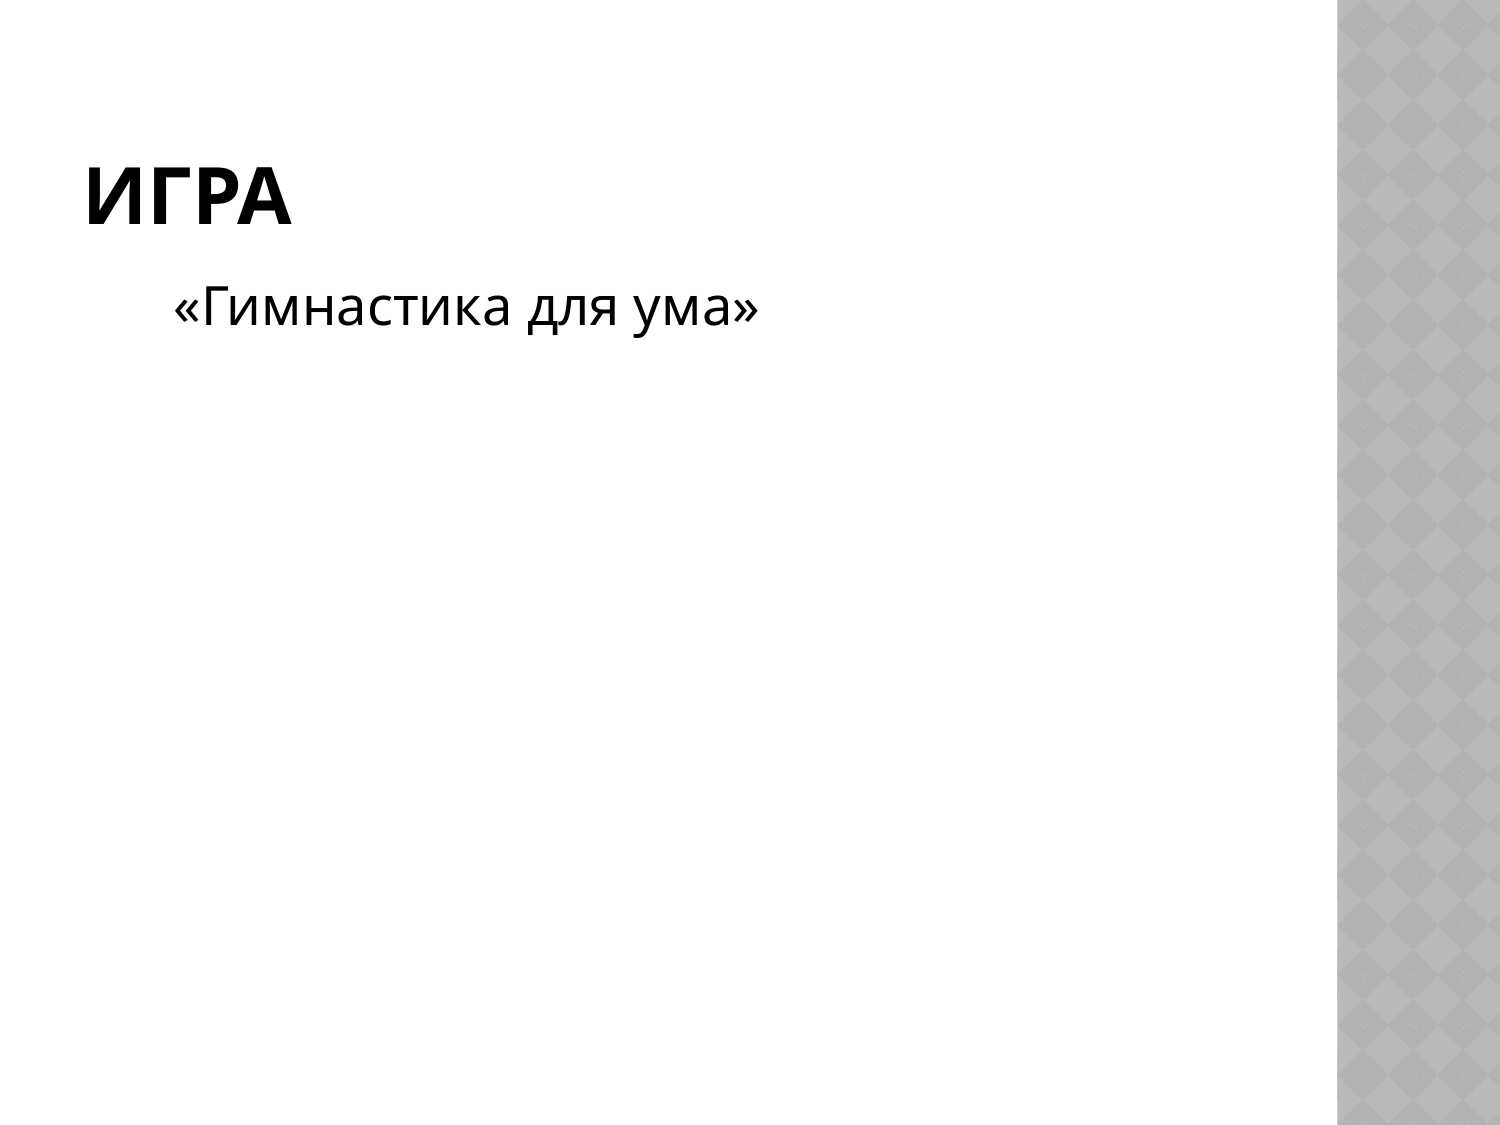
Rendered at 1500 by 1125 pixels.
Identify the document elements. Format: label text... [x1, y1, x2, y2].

list «Гимнастика для ума» [75, 264, 1263, 1059]
title Игра [75, 52, 1263, 240]
